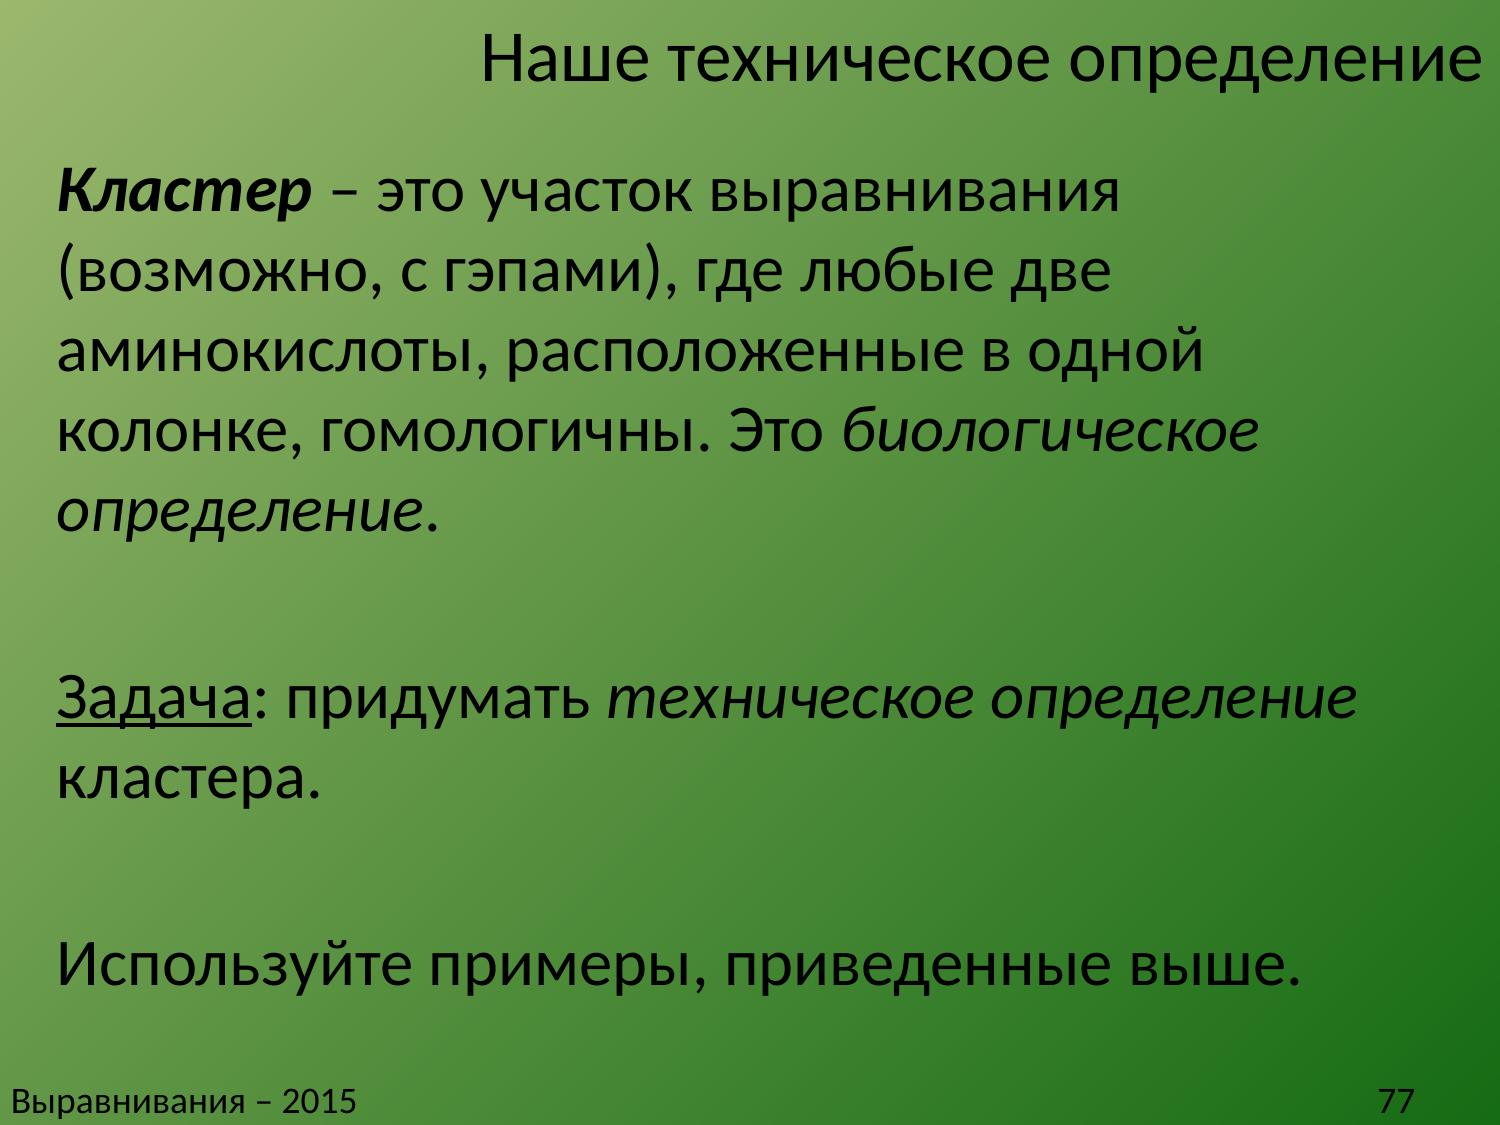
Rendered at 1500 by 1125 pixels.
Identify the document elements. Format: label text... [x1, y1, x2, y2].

title Наше техническое определение [150, 0, 1500, 105]
text_box Кластер – это участок выравнивания (возможно, с гэпами), где любые две аминокислоты, расположенные в одной колонке, гомологичны. Это биологическое определение. Задача: придумать техническое определение кластера. Используйте примеры, приведенные выше. [41, 137, 1459, 1012]
